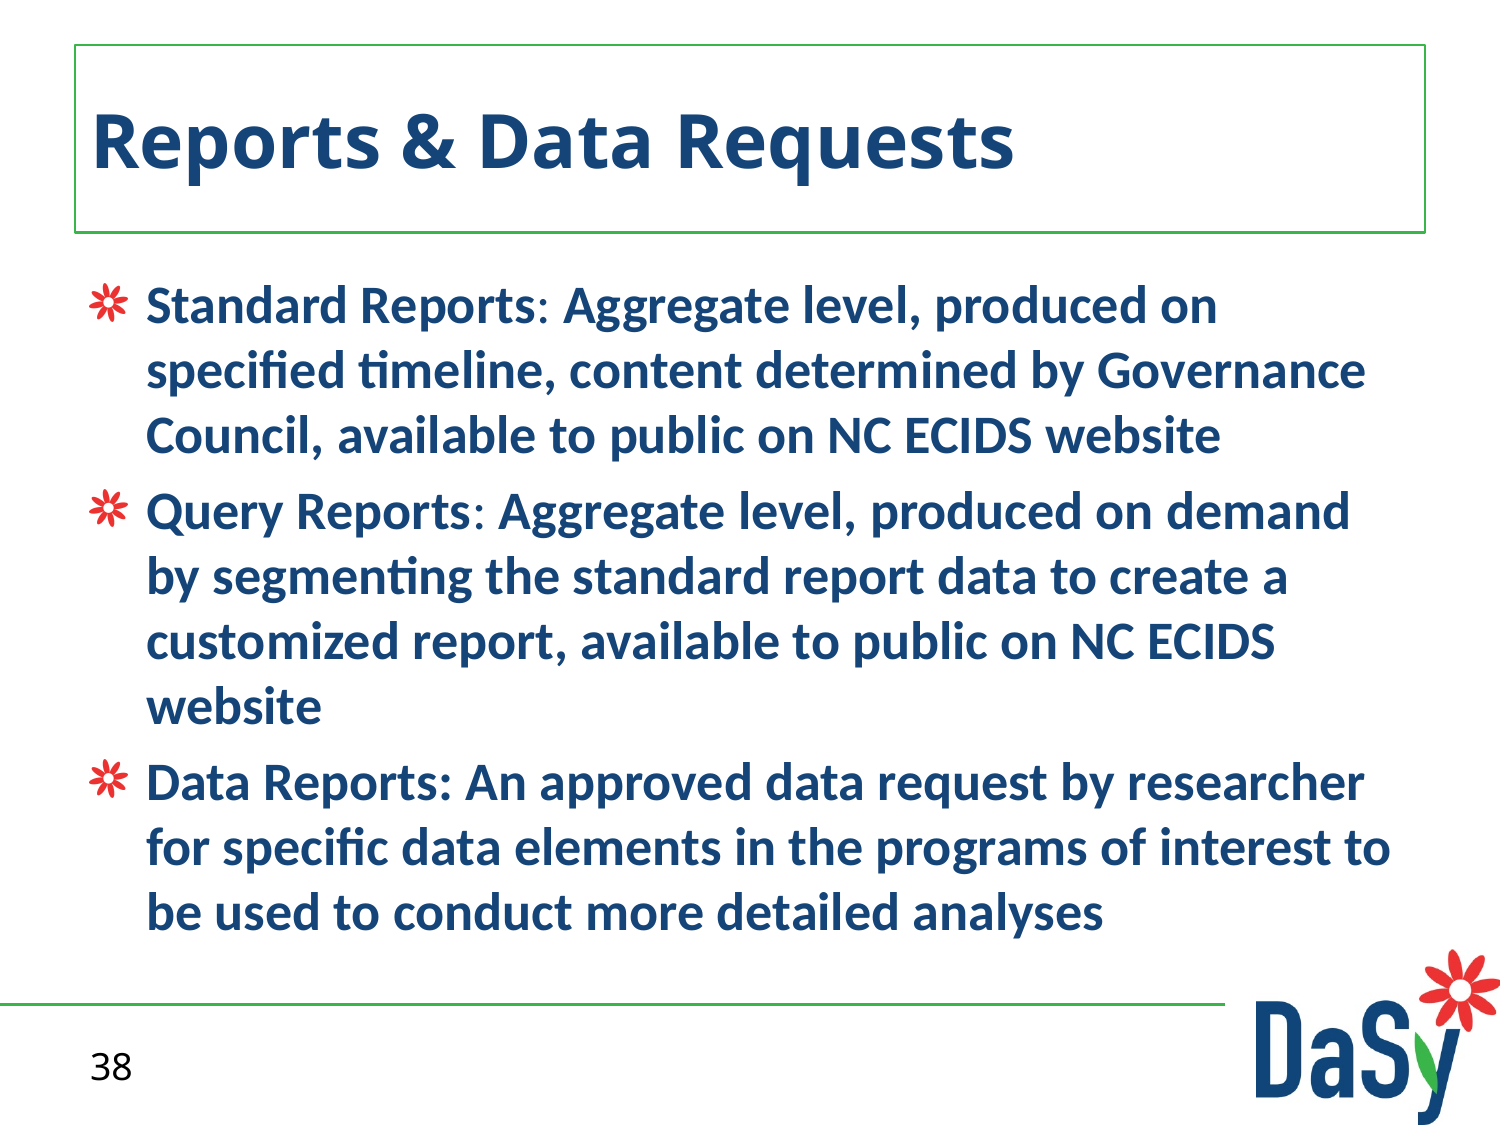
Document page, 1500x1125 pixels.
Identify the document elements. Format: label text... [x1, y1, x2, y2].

slide_number 38 [75, 1038, 425, 1098]
picture [1256, 949, 1500, 1125]
picture [89, 283, 128, 322]
list Standard Reports: Aggregate level, produced on specified timeline, content determined by Governance Council, available to public on NC ECIDS website Query Reports: Aggregate level, produced on demand by segmenting the standard report data to create a customized report, available to public on NC ECIDS website Data Reports: An approved data request by researcher for specific data elements in the programs of interest to be used to conduct more detailed analyses [75, 262, 1425, 963]
title Reports & Data Requests [74, 44, 1426, 234]
picture [89, 759, 128, 798]
picture [89, 489, 128, 527]
